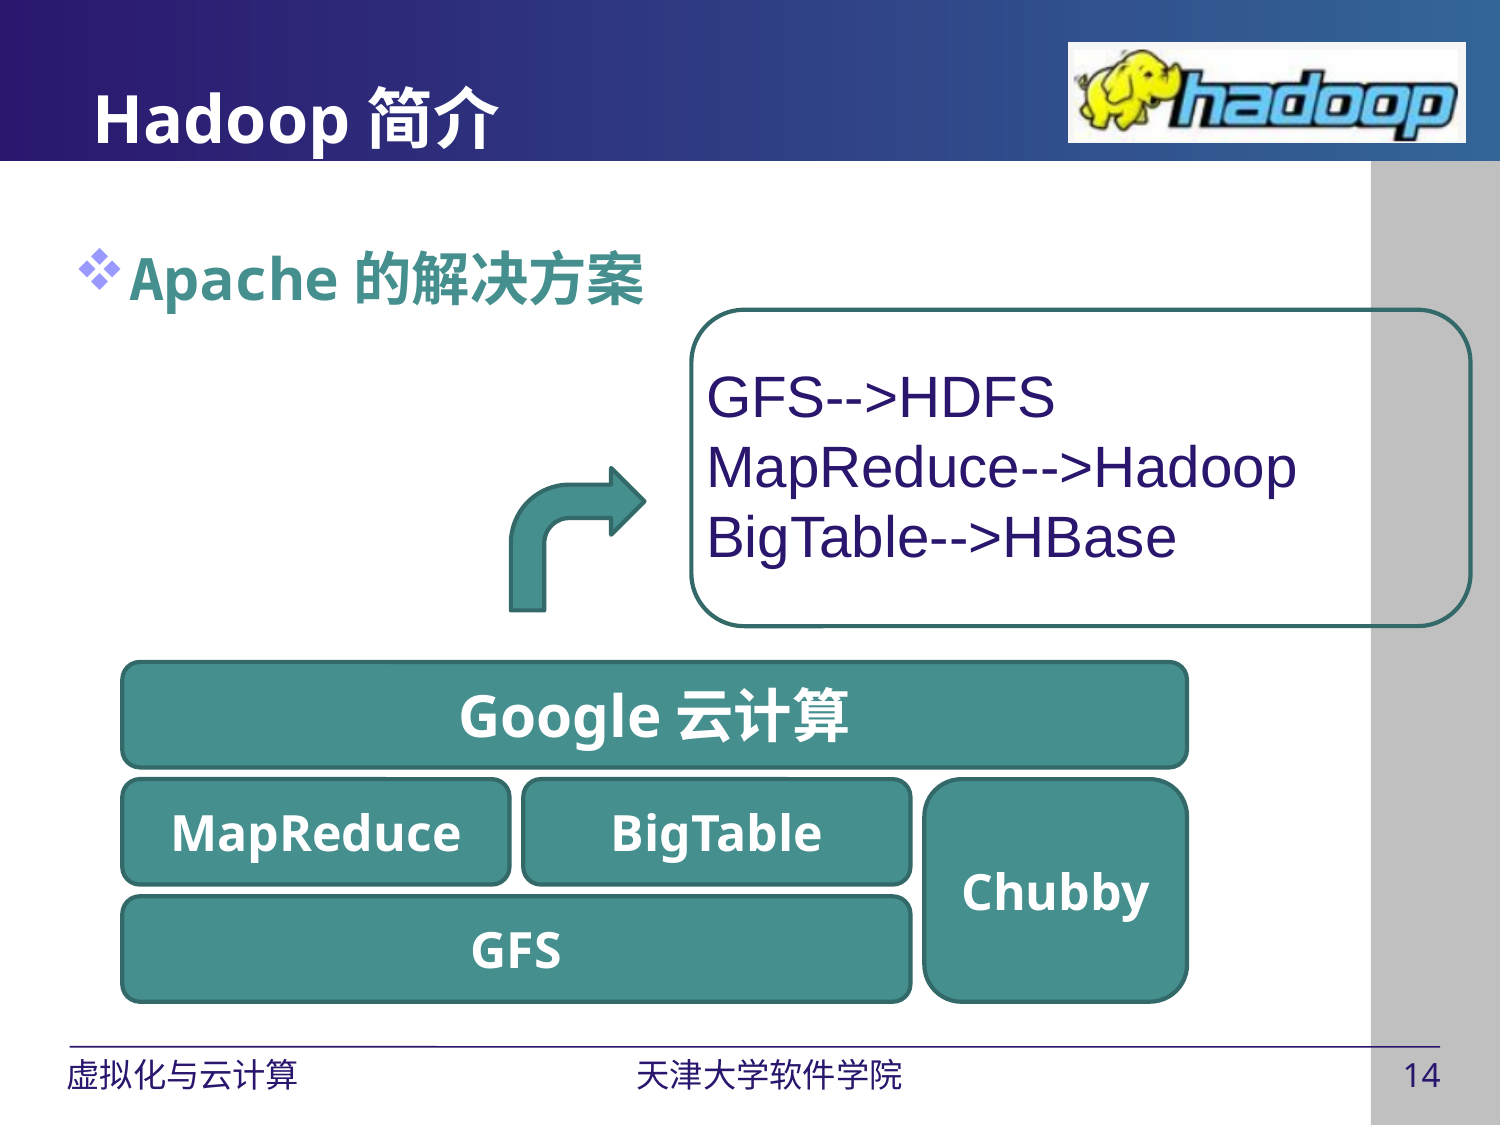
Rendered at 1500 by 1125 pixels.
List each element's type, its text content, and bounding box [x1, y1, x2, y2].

text_box [508, 466, 647, 613]
list Apache的解决方案 [58, 234, 1407, 364]
text_box [689, 307, 1473, 629]
picture [1068, 42, 1466, 143]
title Hadoop简介 [77, 22, 1428, 211]
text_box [122, 661, 1188, 1003]
text_box GFS-->HDFS MapReduce-->Hadoop BigTable-->HBase [691, 591, 1442, 667]
